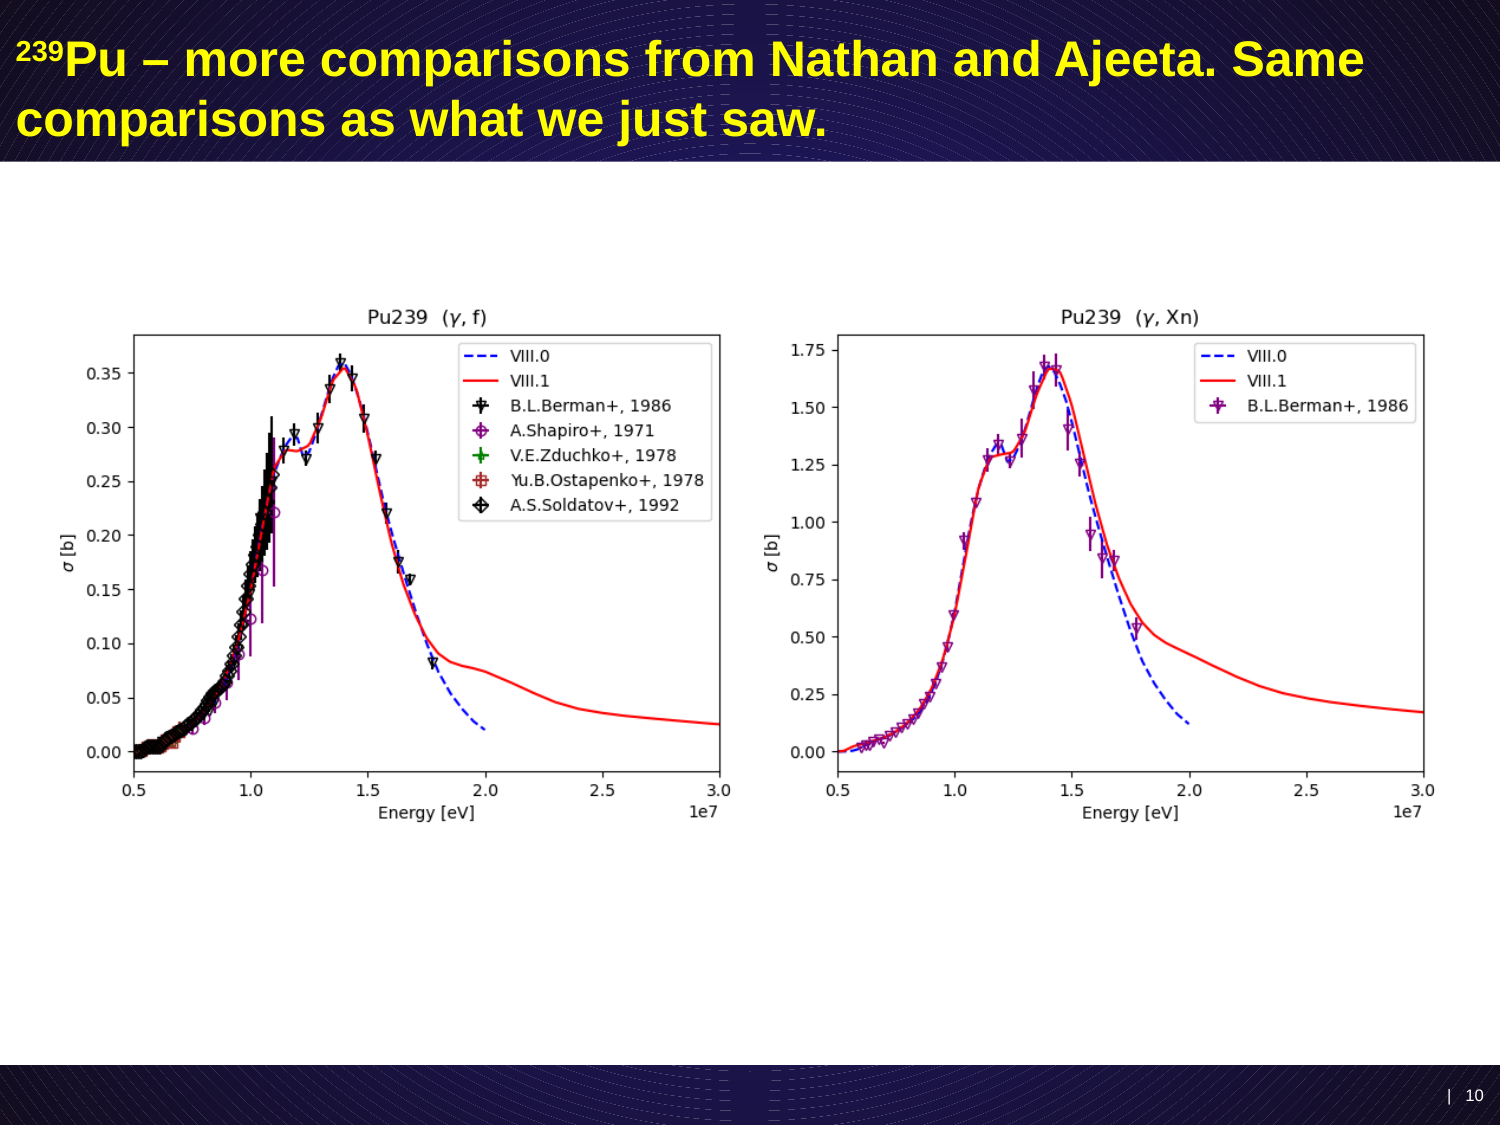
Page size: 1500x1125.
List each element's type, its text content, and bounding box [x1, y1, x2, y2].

title 239Pu – more comparisons from Nathan and Ajeeta. Same comparisons as what we just saw. [0, 5, 1499, 168]
slide_number | 10 [1148, 1064, 1499, 1125]
picture [39, 266, 1500, 834]
